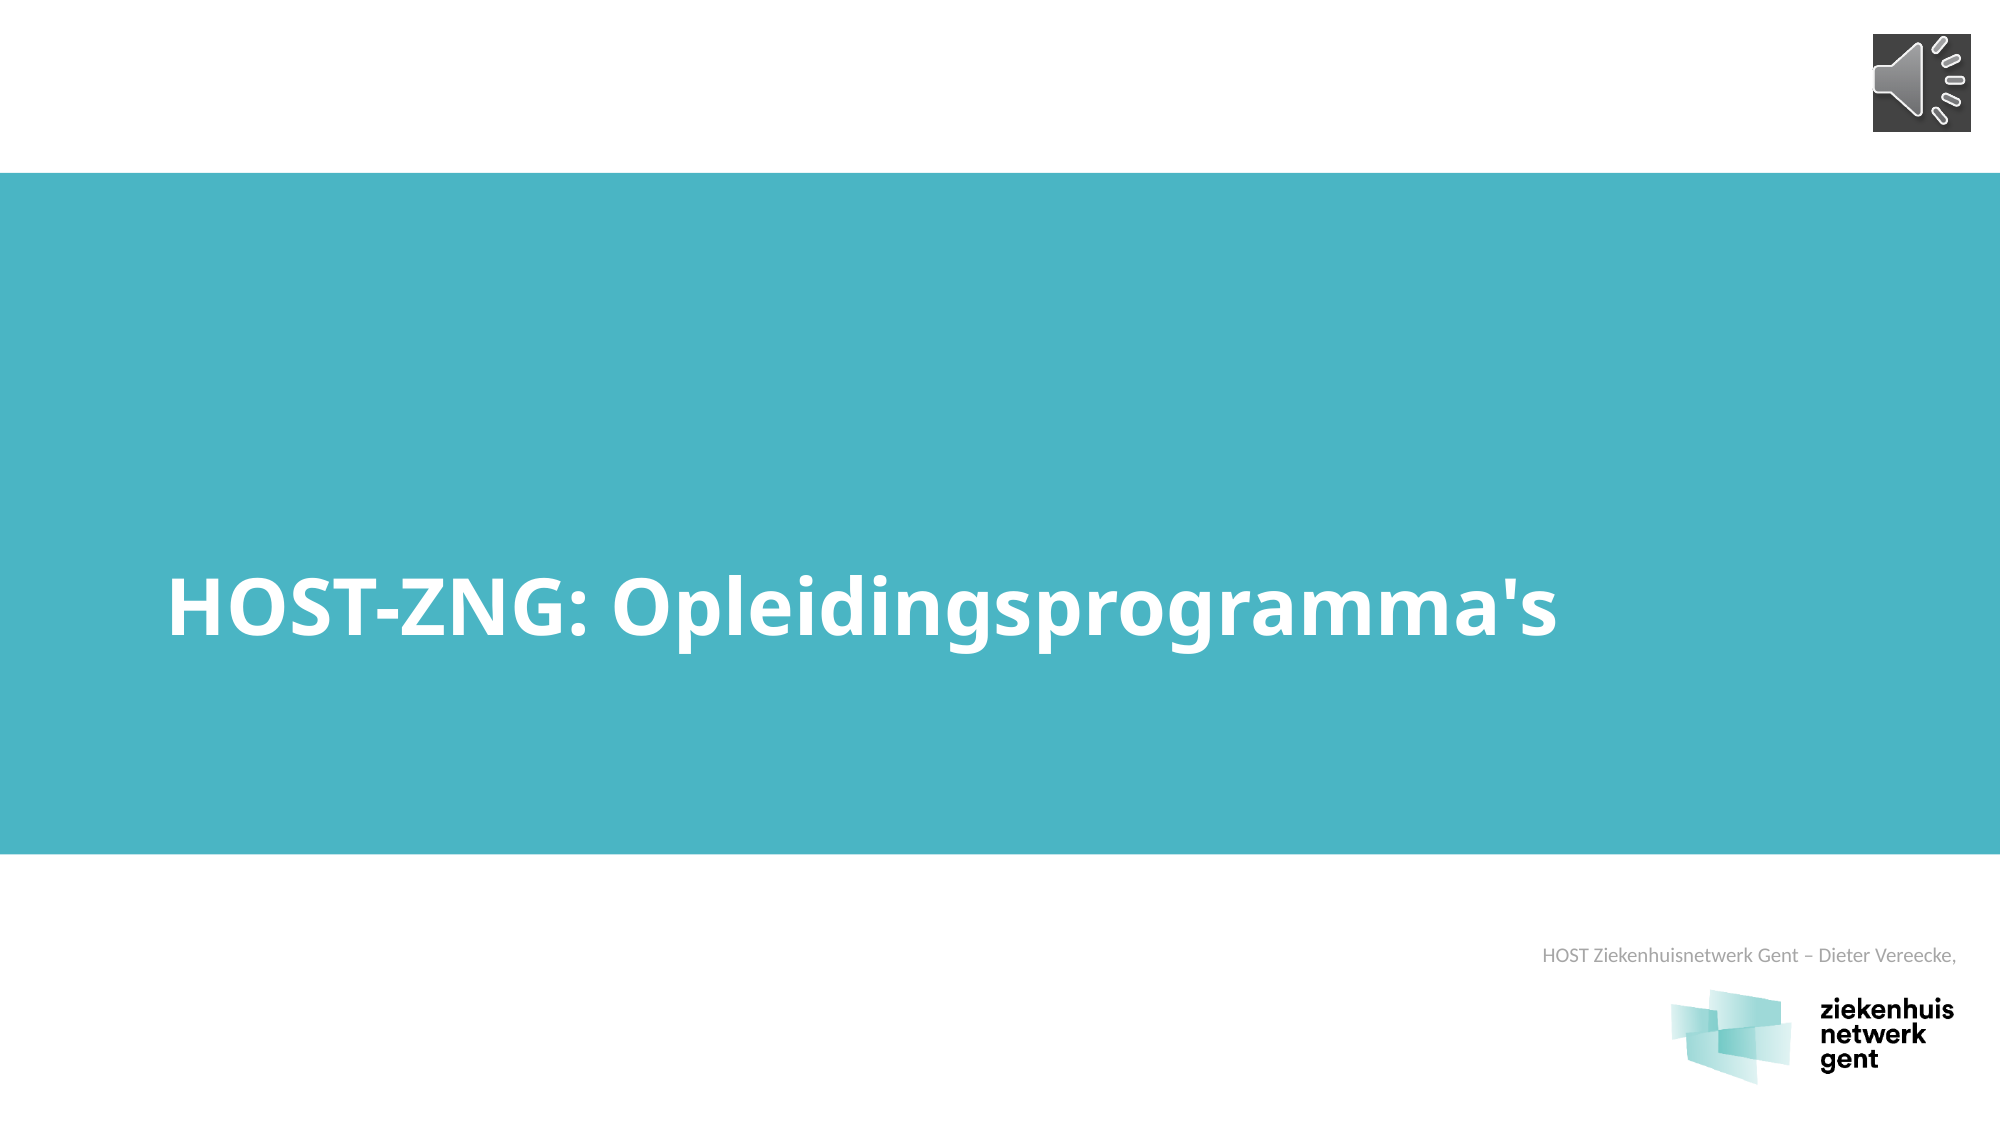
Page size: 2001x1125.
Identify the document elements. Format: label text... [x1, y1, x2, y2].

title HOST-ZNG: Opleidingsprogramma's [150, 478, 1602, 660]
text_box HOST Ziekenhuisnetwerk Gent – Dieter Vereecke, [936, 933, 1972, 974]
text_box [0, 172, 2000, 856]
picture [1871, 33, 1972, 134]
picture [1650, 965, 1978, 1103]
